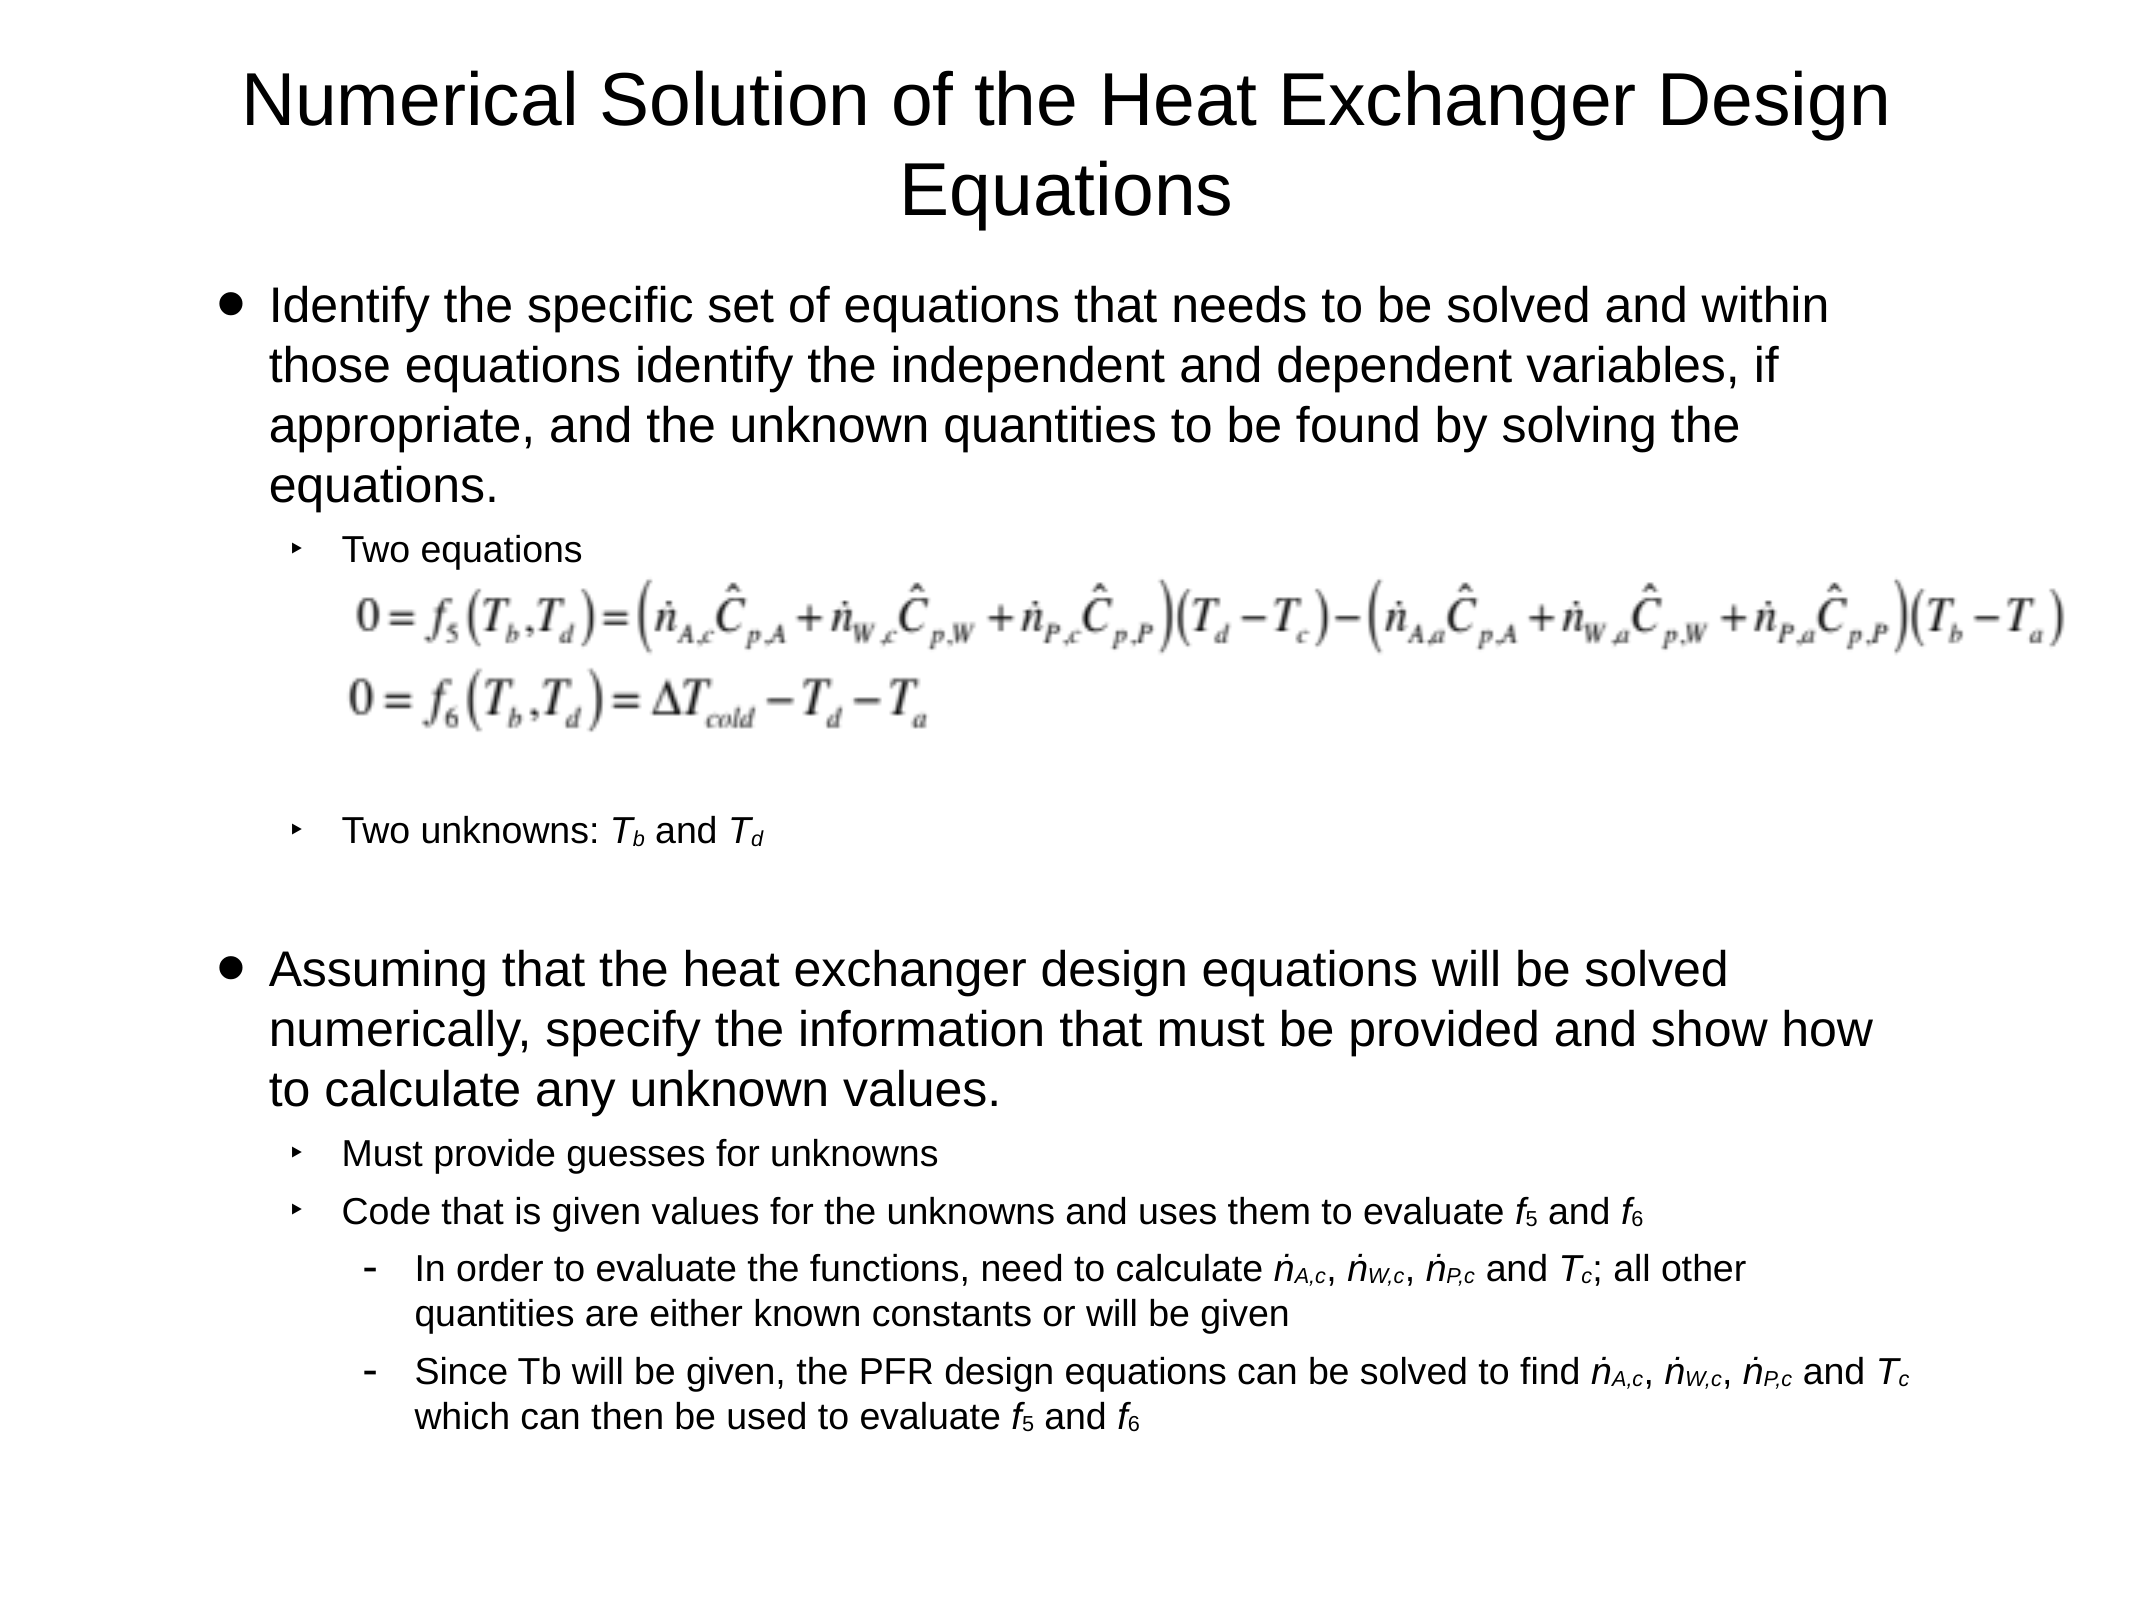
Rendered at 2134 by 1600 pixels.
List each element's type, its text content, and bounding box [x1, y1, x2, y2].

list Identify the specific set of equations that needs to be solved and within those equations identify the independent and dependent variables, if appropriate, and the unknown quantities to be found by solving the equations. Two equations Two unknowns: Tb and Td Assuming that the heat exchanger design equations will be solved numerically, specify the information that must be provided and show how to calculate any unknown values. Must provide guesses for unknowns Code that is given values for the unknowns and uses them to evaluate f5 and f6 In order to evaluate the functions, need to calculate ṅA,c, ṅW,c, ṅP,c and Tc; all other quantities are either known constants or will be given Since Tb will be given, the PFR design equations can be solved to find ṅA,c, ṅW,c, ṅP,c and Tc which can then be used to evaluate f5 and f6 [208, 264, 1925, 1463]
title Numerical Solution of the Heat Exchanger Design Equations [208, 41, 1925, 250]
picture [345, 572, 2068, 736]
